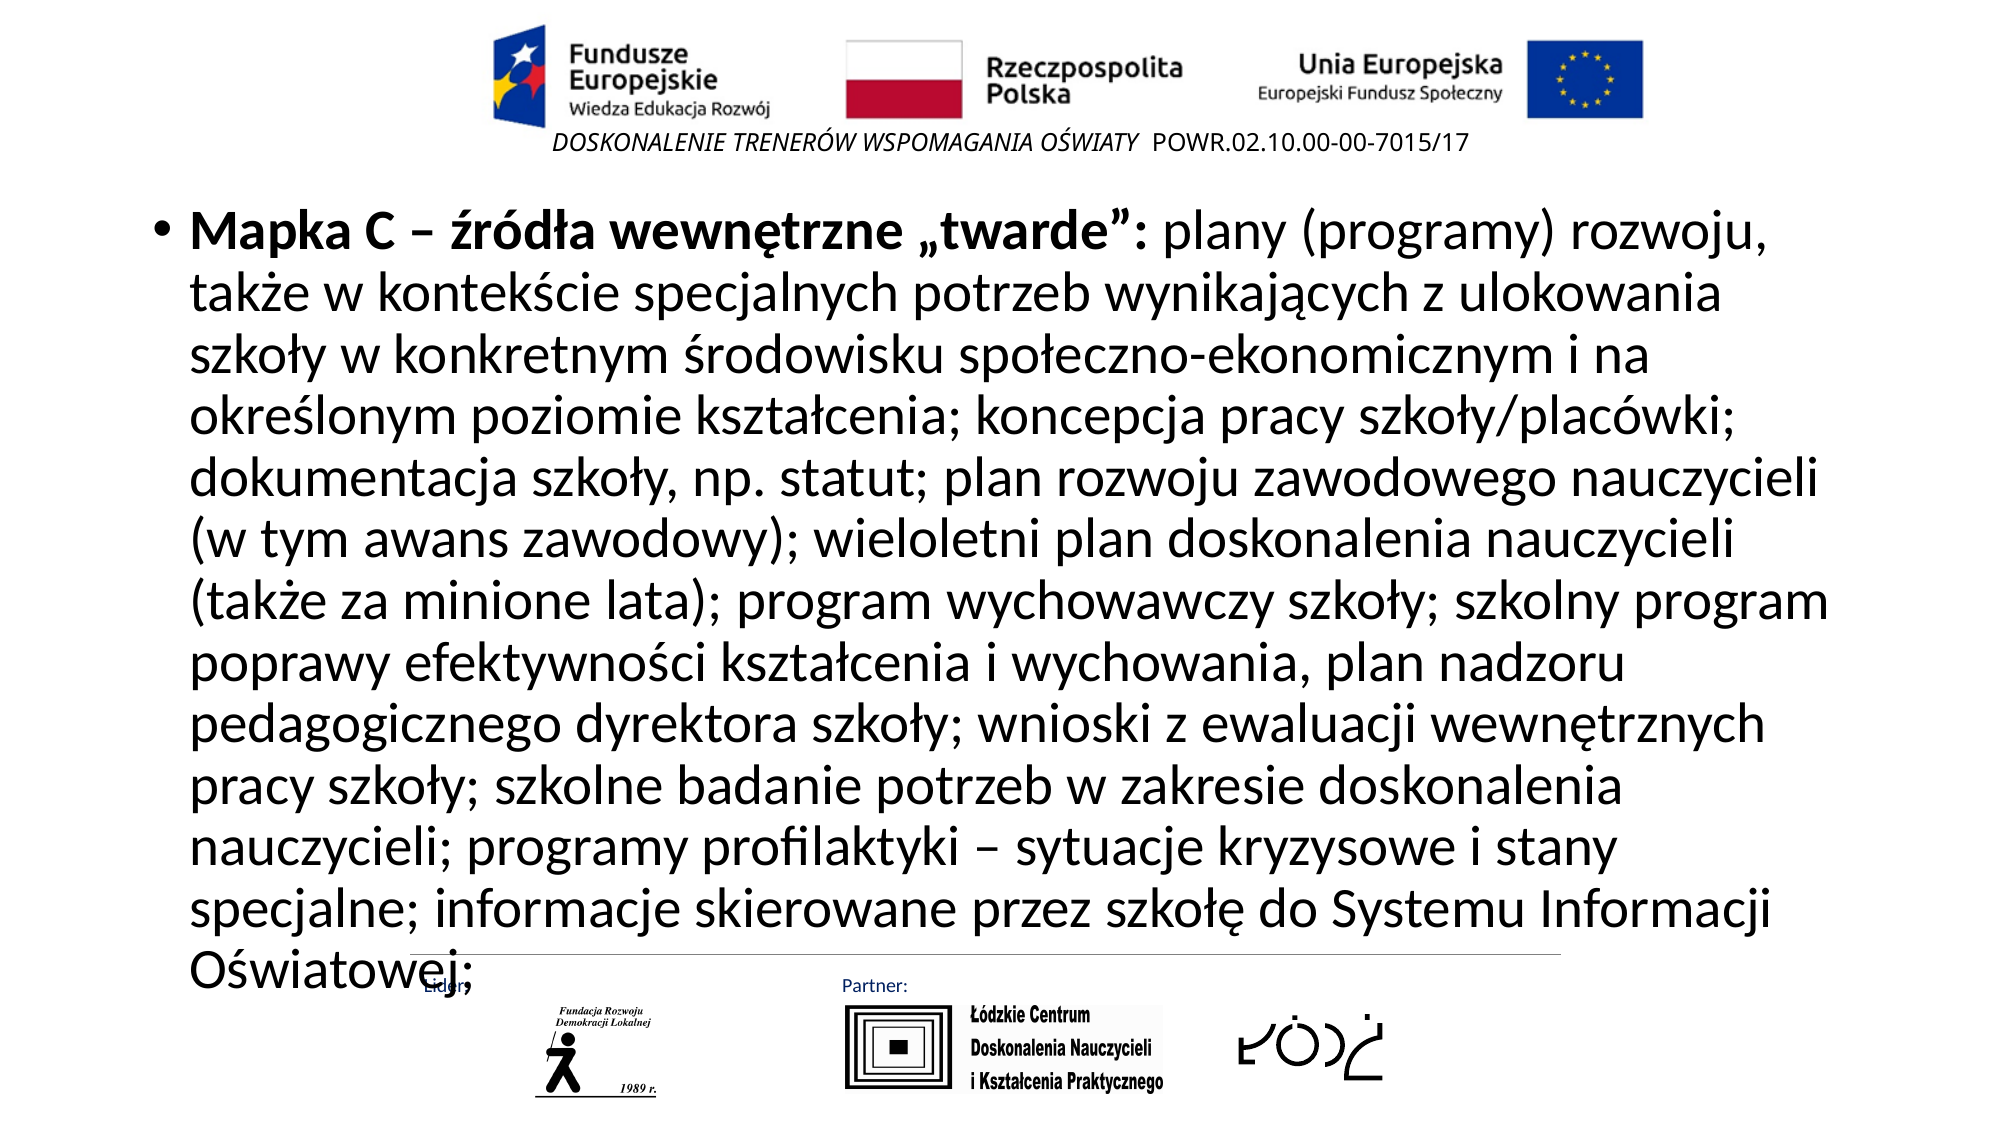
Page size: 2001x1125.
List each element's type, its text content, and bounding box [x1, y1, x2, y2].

list Mapka C – źródła wewnętrzne „twarde”: plany (programy) rozwoju, także w kontekście specjalnych potrzeb wynikających z ulokowania szkoły w konkretnym środowisku społeczno-ekonomicznym i na określonym poziomie kształcenia; koncepcja pracy szkoły/placówki; dokumentacja szkoły, np. statut; plan rozwoju zawodowego nauczycieli (w tym awans zawodowy); wieloletni plan doskonalenia nauczycieli (także za minione lata); program wychowawczy szkoły; szkolny program poprawy efektywności kształcenia i wychowania, plan nadzoru pedagogicznego dyrektora szkoły; wnioski z ewaluacji wewnętrznych pracy szkoły; szkolne badanie potrzeb w zakresie doskonalenia nauczycieli; programy profilaktyki – sytuacje kryzysowe i stany specjalne; informacje skierowane przez szkołę do Systemu Informacji Oświatowej; [137, 193, 1863, 1014]
title DOSKONALENIE TRENERÓW WSPOMAGANIA OŚWIATY POWR.02.10.00-00-7015/17 [151, 0, 1871, 169]
picture [384, 953, 1587, 1125]
picture [468, 0, 1669, 154]
